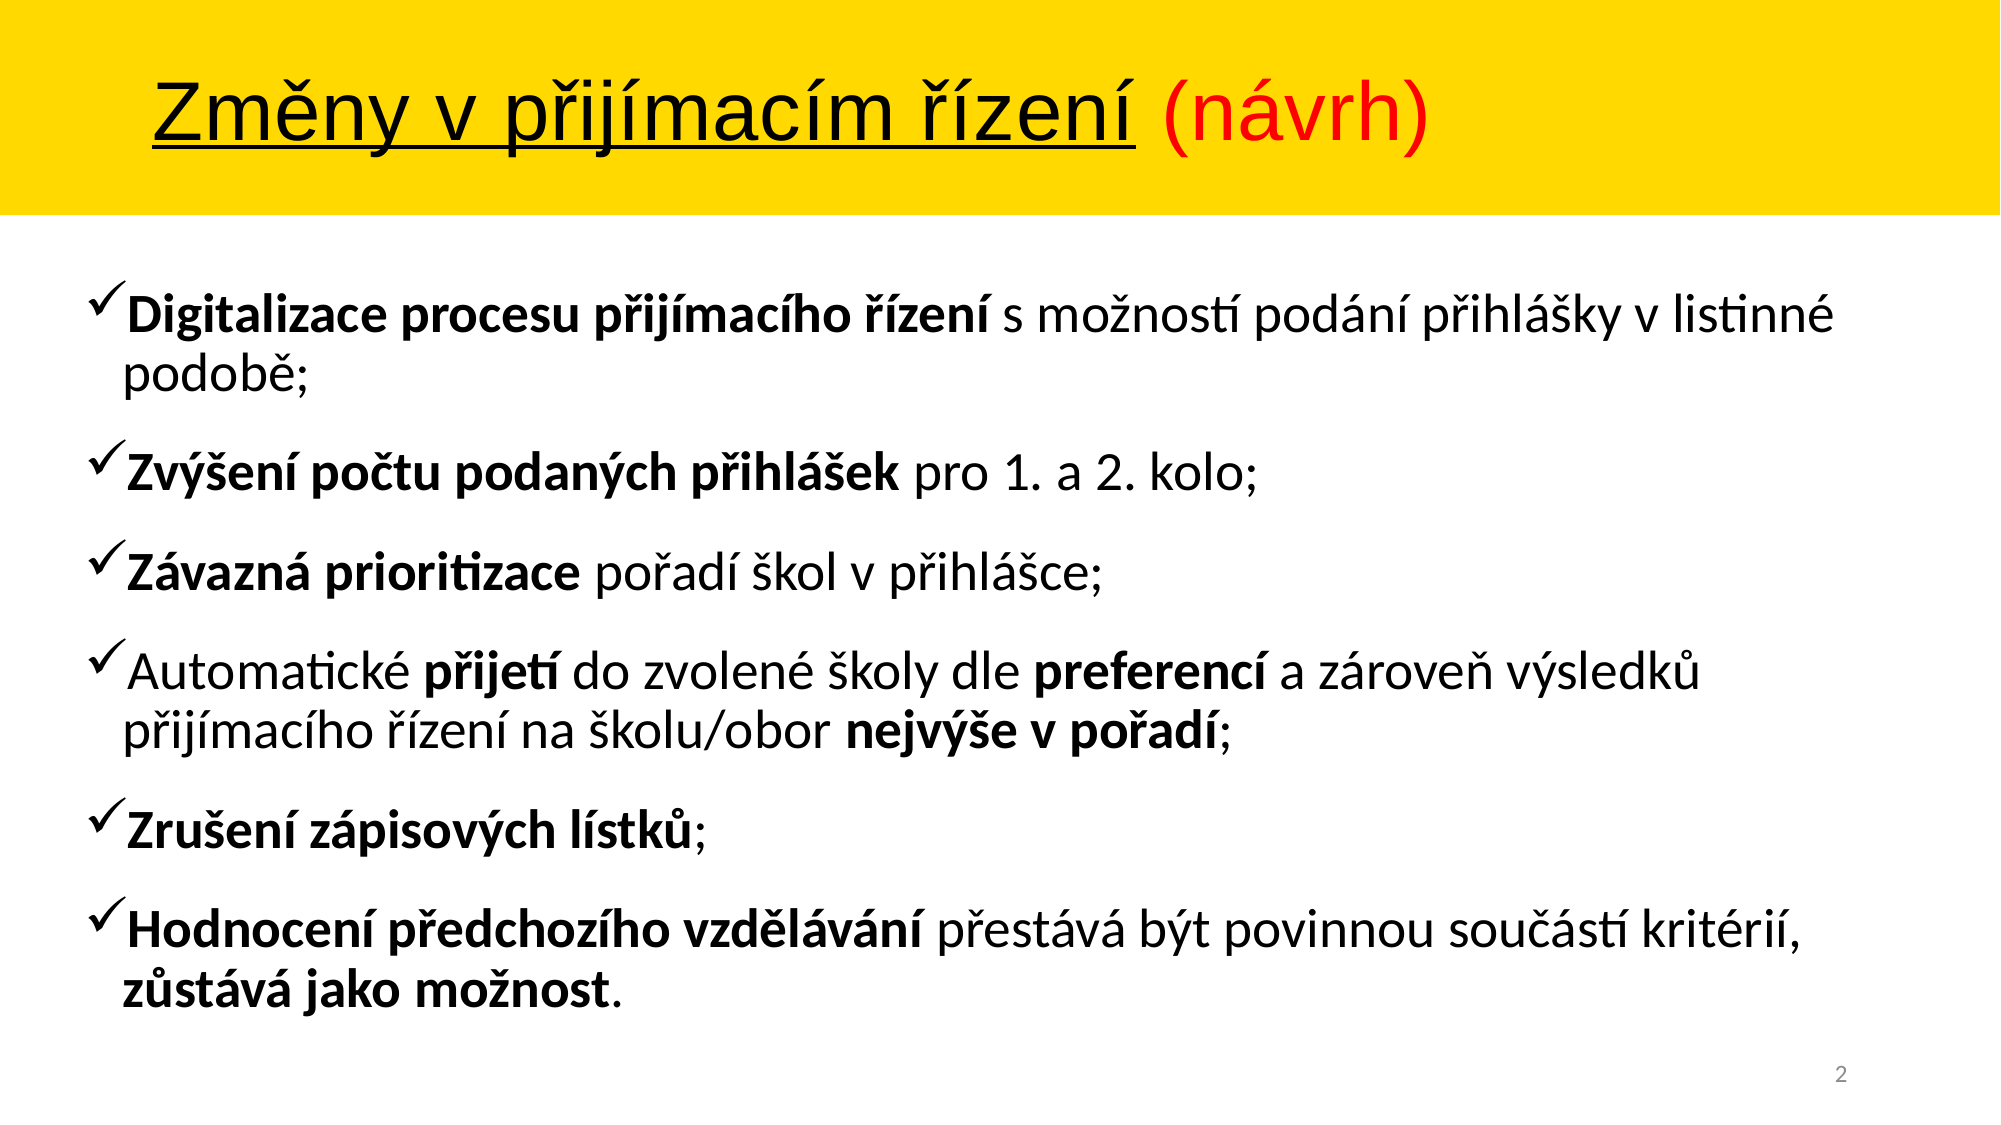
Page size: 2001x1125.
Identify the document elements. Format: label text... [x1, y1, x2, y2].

title Změny v přijímacím řízení (návrh) [137, 59, 1863, 276]
list Digitalizace procesu přijímacího řízení s možností podání přihlášky v listinné podobě; Zvýšení počtu podaných přihlášek pro 1. a 2. kolo; Závazná prioritizace pořadí škol v přihlášce; Automatické přijetí do zvolené školy dle preferencí a zároveň výsledků přijímacího řízení na školu/obor nejvýše v pořadí; Zrušení zápisových lístků; Hodnocení předchozího vzdělávání přestává být povinnou součástí kritérií, zůstává jako možnost. [69, 276, 1953, 1031]
slide_number 2 [1412, 1042, 1863, 1103]
